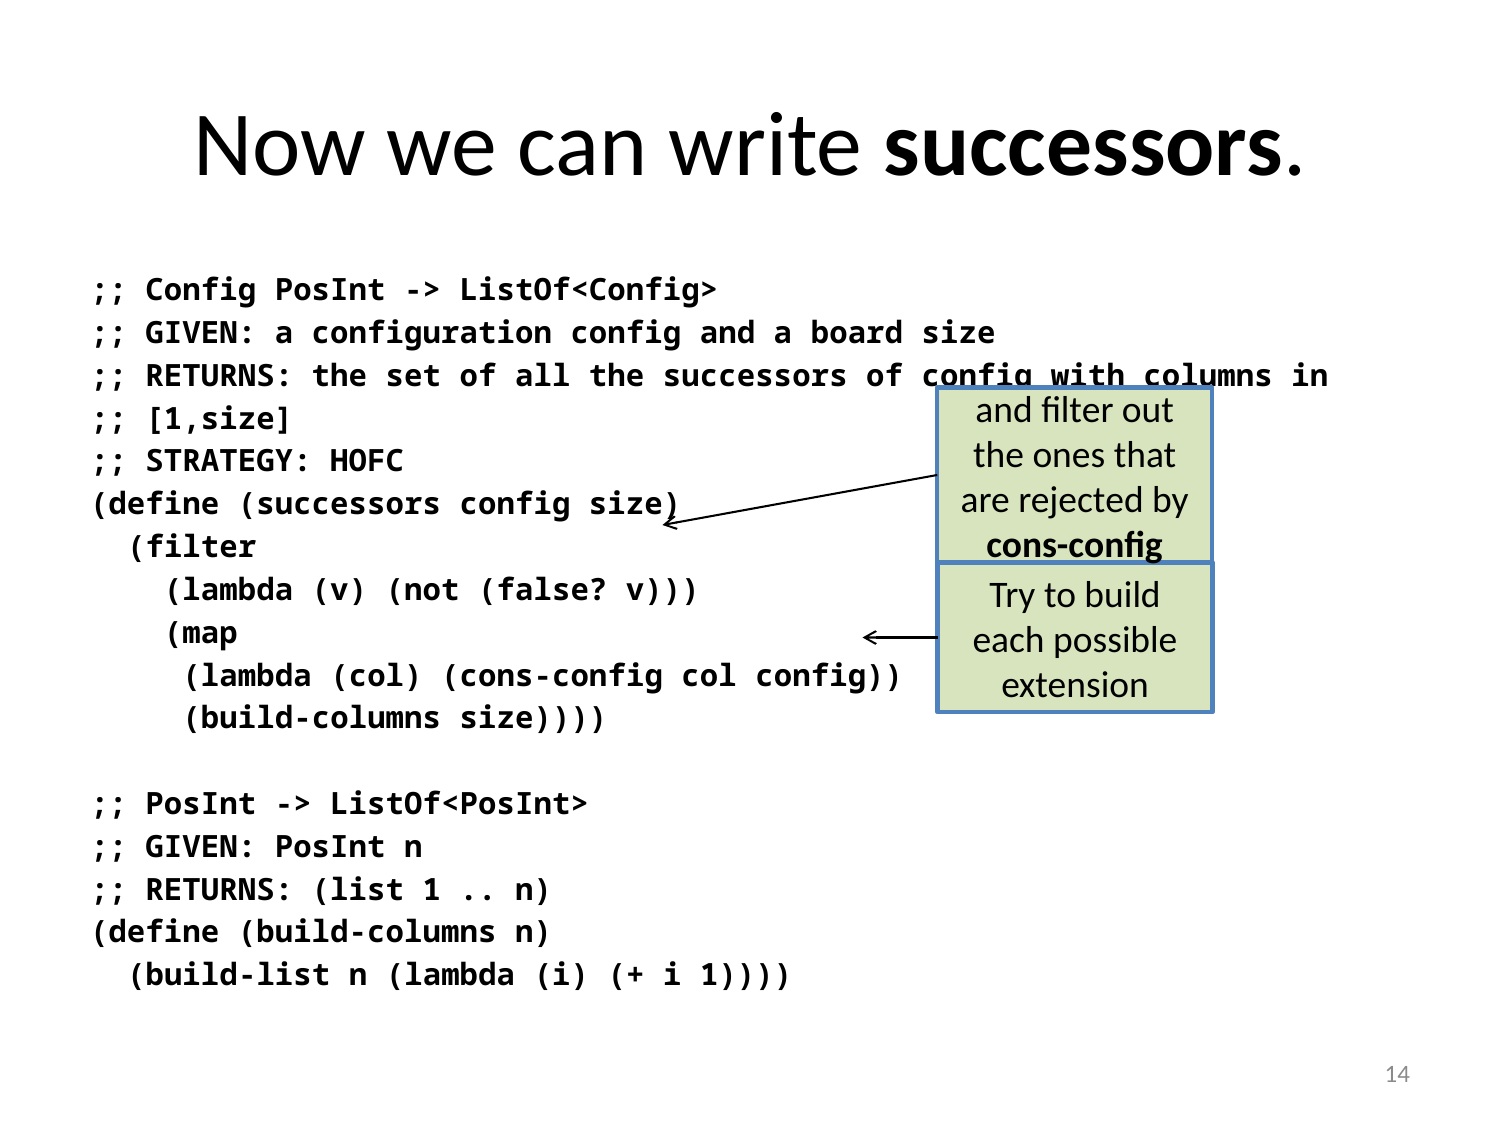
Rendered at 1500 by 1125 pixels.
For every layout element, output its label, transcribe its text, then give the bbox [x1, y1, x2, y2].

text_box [862, 570, 1213, 713]
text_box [662, 387, 1213, 563]
list ;; Config PosInt -> ListOf<Config> ;; GIVEN: a configuration config and a board size ;; RETURNS: the set of all the successors of config with columns in ;; [1,size] ;; STRATEGY: HOFC (define (successors config size) (filter (lambda (v) (not (false? v))) (map (lambda (col) (cons-config col config)) (build-columns size)))) ;; PosInt -> ListOf<PosInt> ;; GIVEN: PosInt n ;; RETURNS: (list 1 .. n) (define (build-columns n) (build-list n (lambda (i) (+ i 1)))) [75, 262, 1425, 1005]
title Now we can write successors. [75, 45, 1425, 233]
slide_number 14 [1074, 1042, 1425, 1103]
